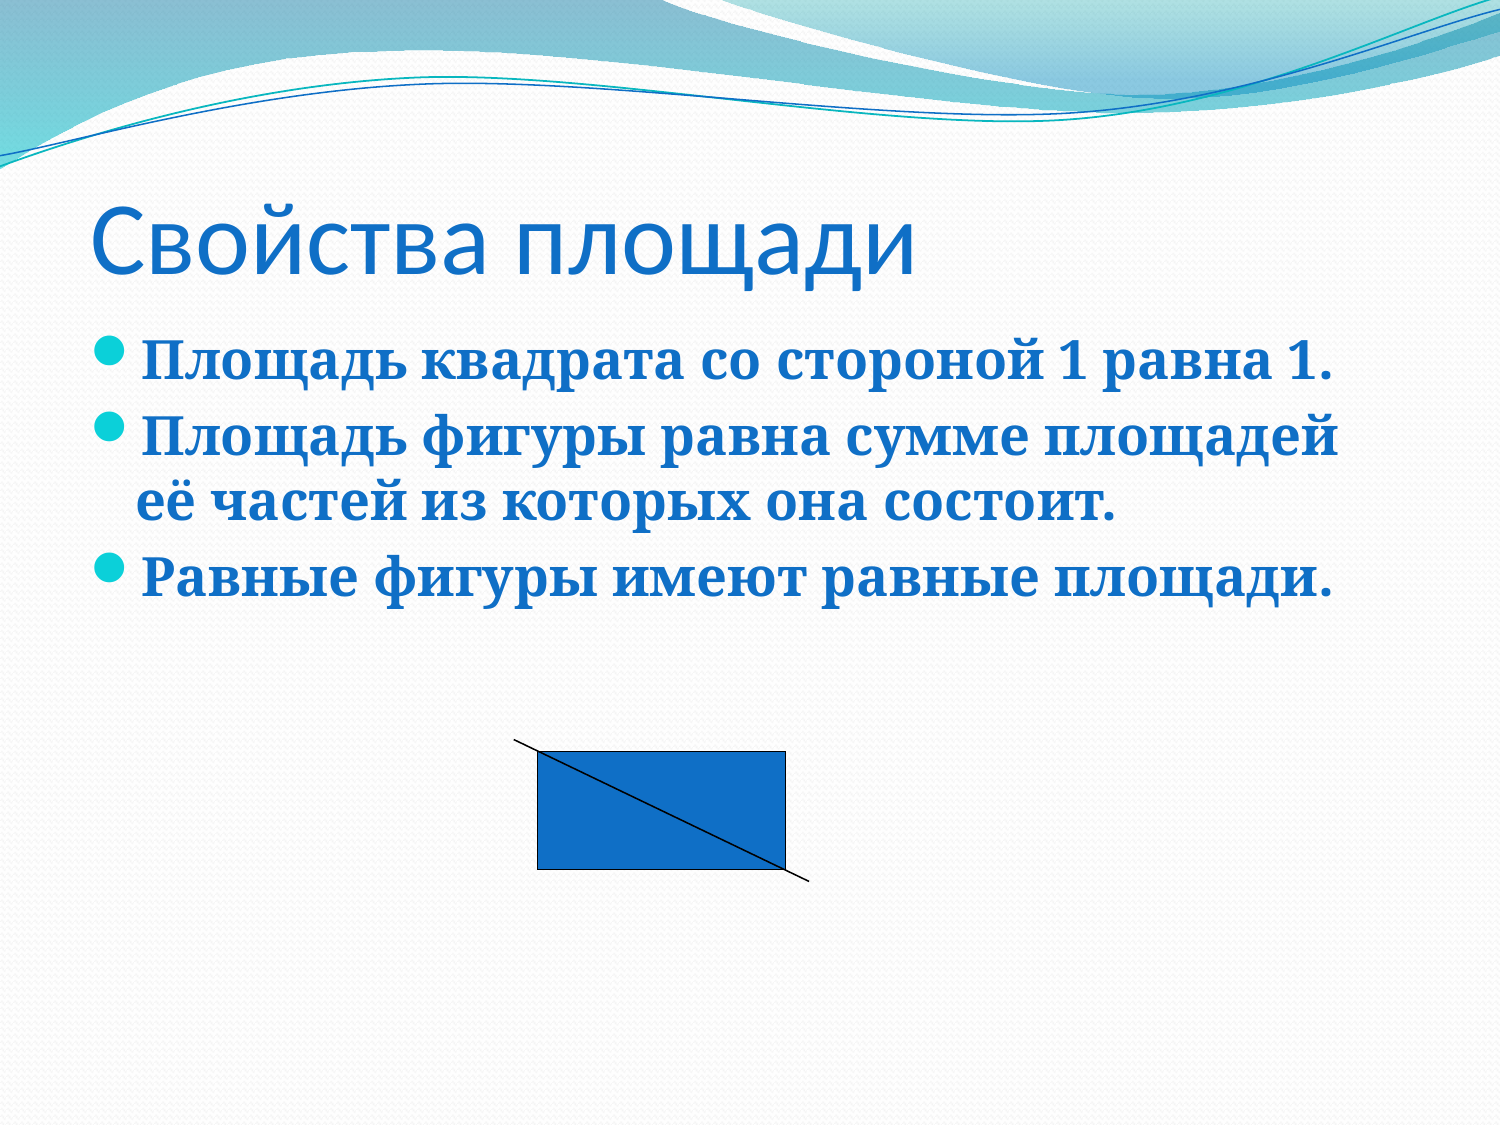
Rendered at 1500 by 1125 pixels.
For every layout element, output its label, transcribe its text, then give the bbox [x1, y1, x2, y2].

title Свойства площади [74, 115, 1426, 304]
text_box [537, 751, 786, 870]
list Площадь квадрата со стороной 1 равна 1. Площадь фигуры равна сумме площадей её частей из которых она состоит. Равные фигуры имеют равные площади. [74, 317, 1426, 1038]
